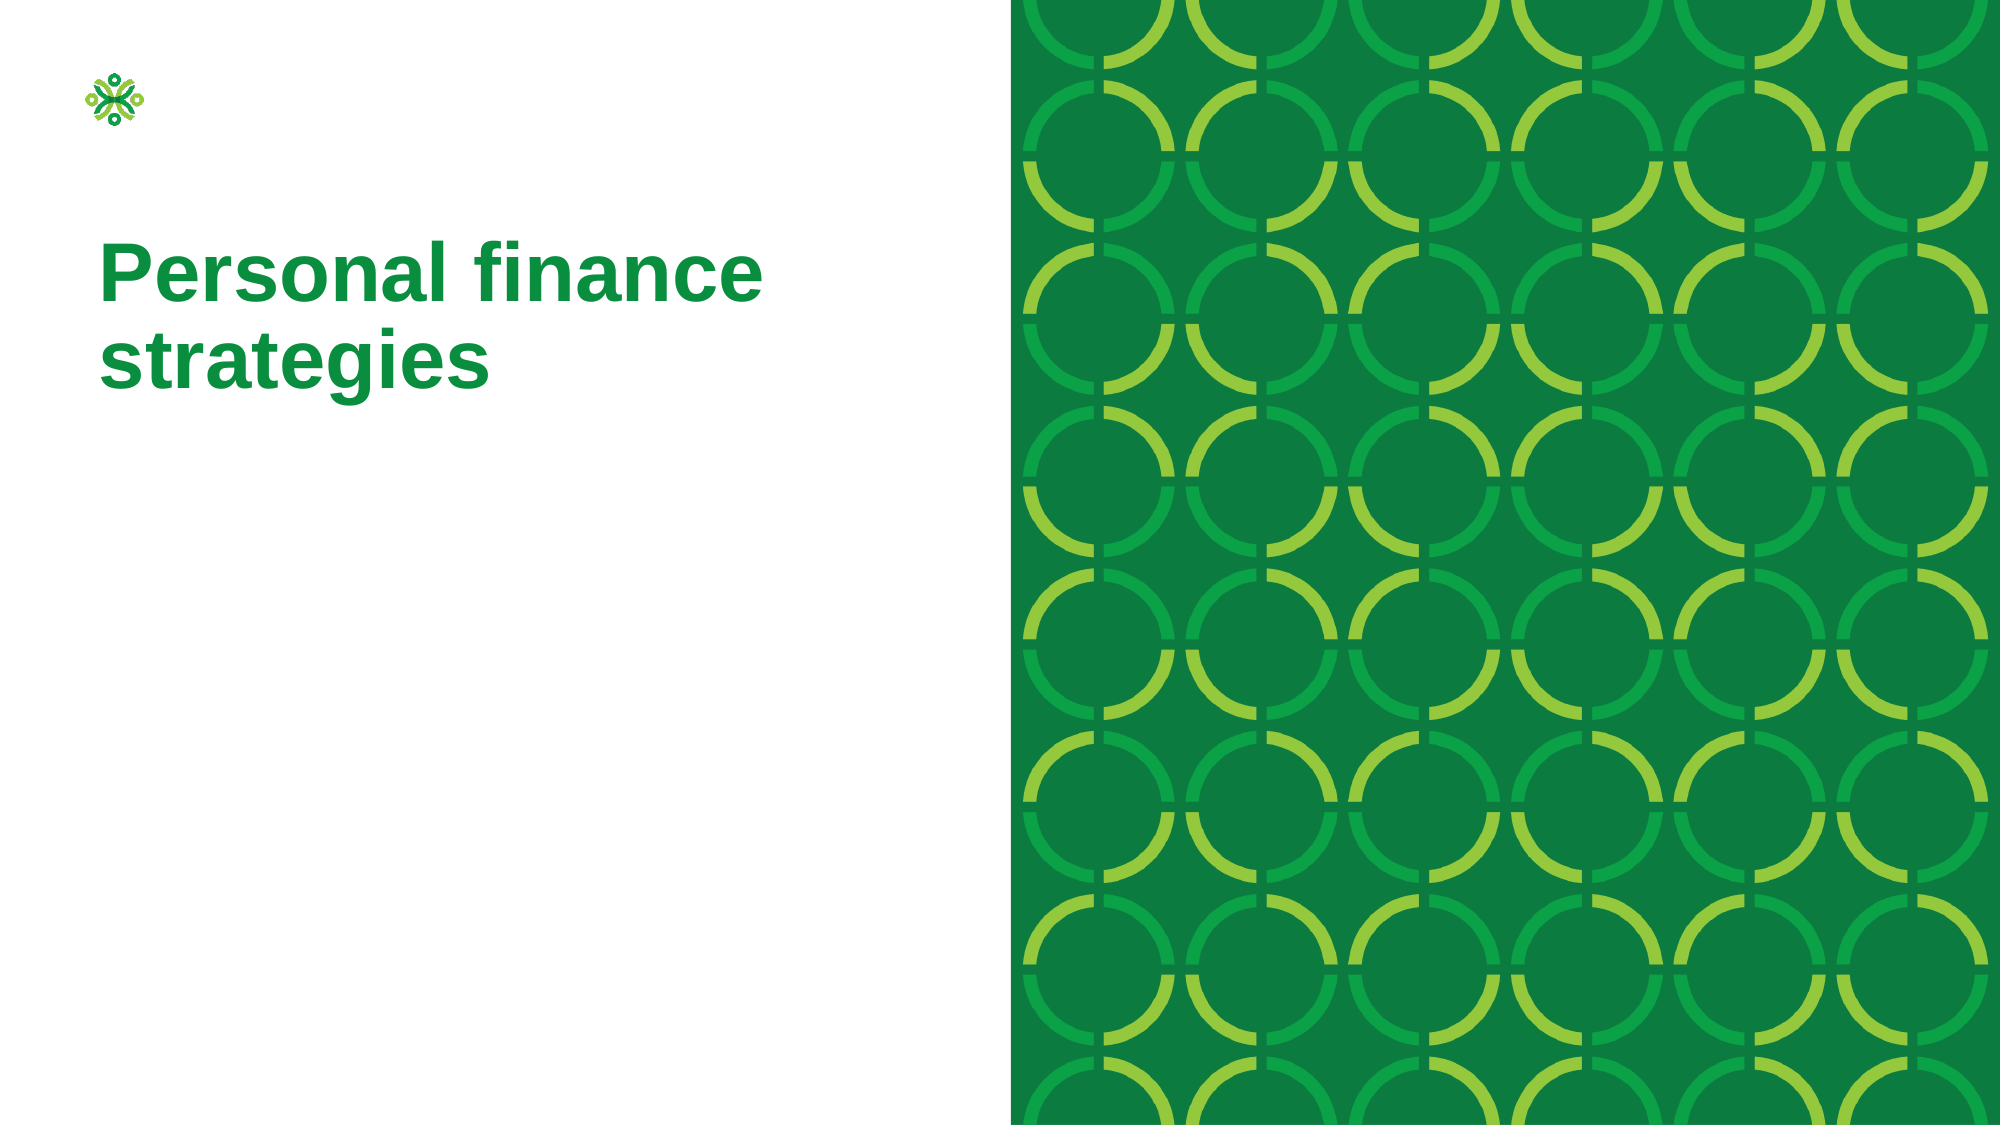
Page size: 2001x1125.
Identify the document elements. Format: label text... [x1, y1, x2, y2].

picture [85, 73, 148, 136]
title Personal finance strategies [98, 230, 834, 452]
picture [1010, 0, 2000, 1125]
